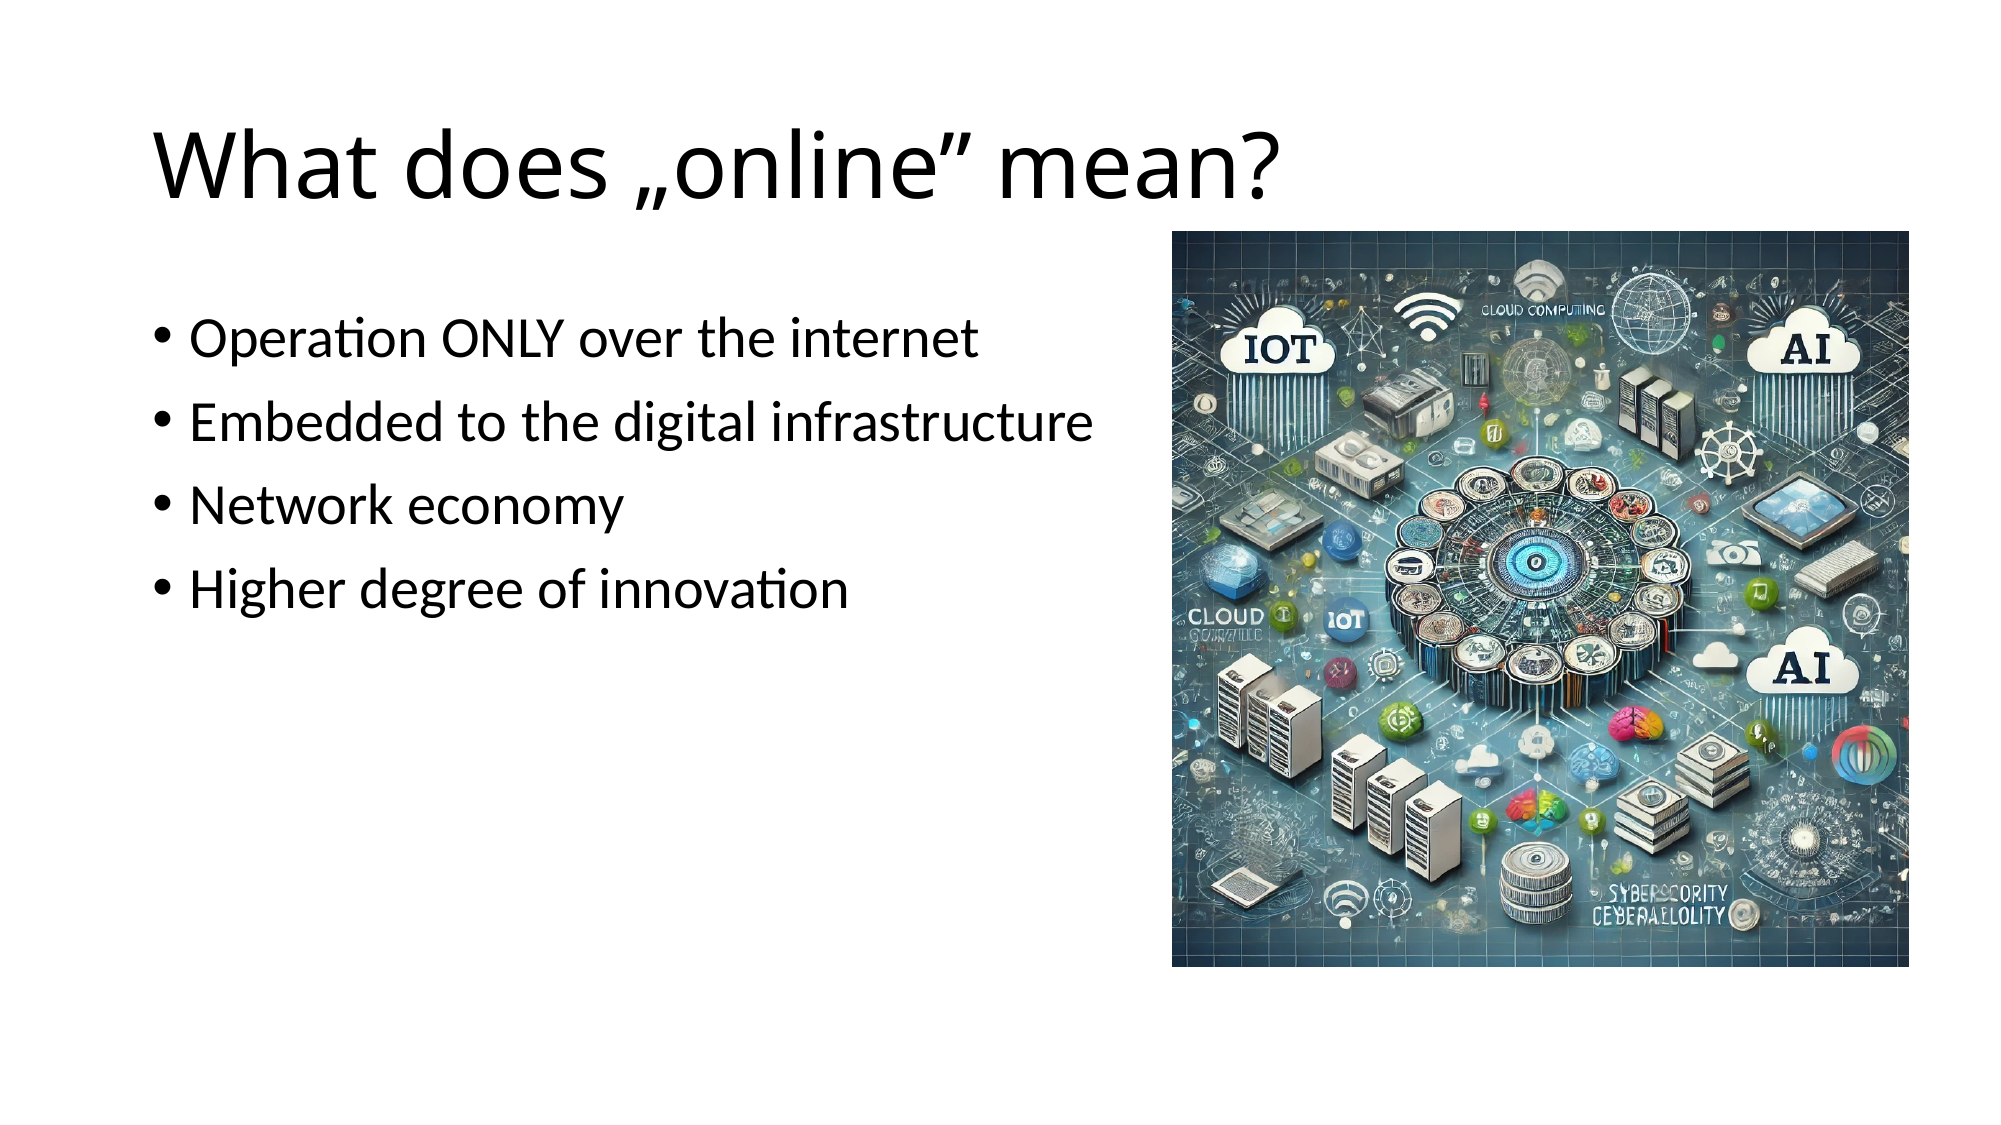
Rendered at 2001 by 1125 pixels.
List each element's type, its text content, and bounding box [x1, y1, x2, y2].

list Operation ONLY over the internet Embedded to the digital infrastructure Network economy Higher degree of innovation [137, 299, 1863, 1014]
picture [1172, 231, 1909, 968]
title What does „online” mean? [137, 59, 1863, 278]
